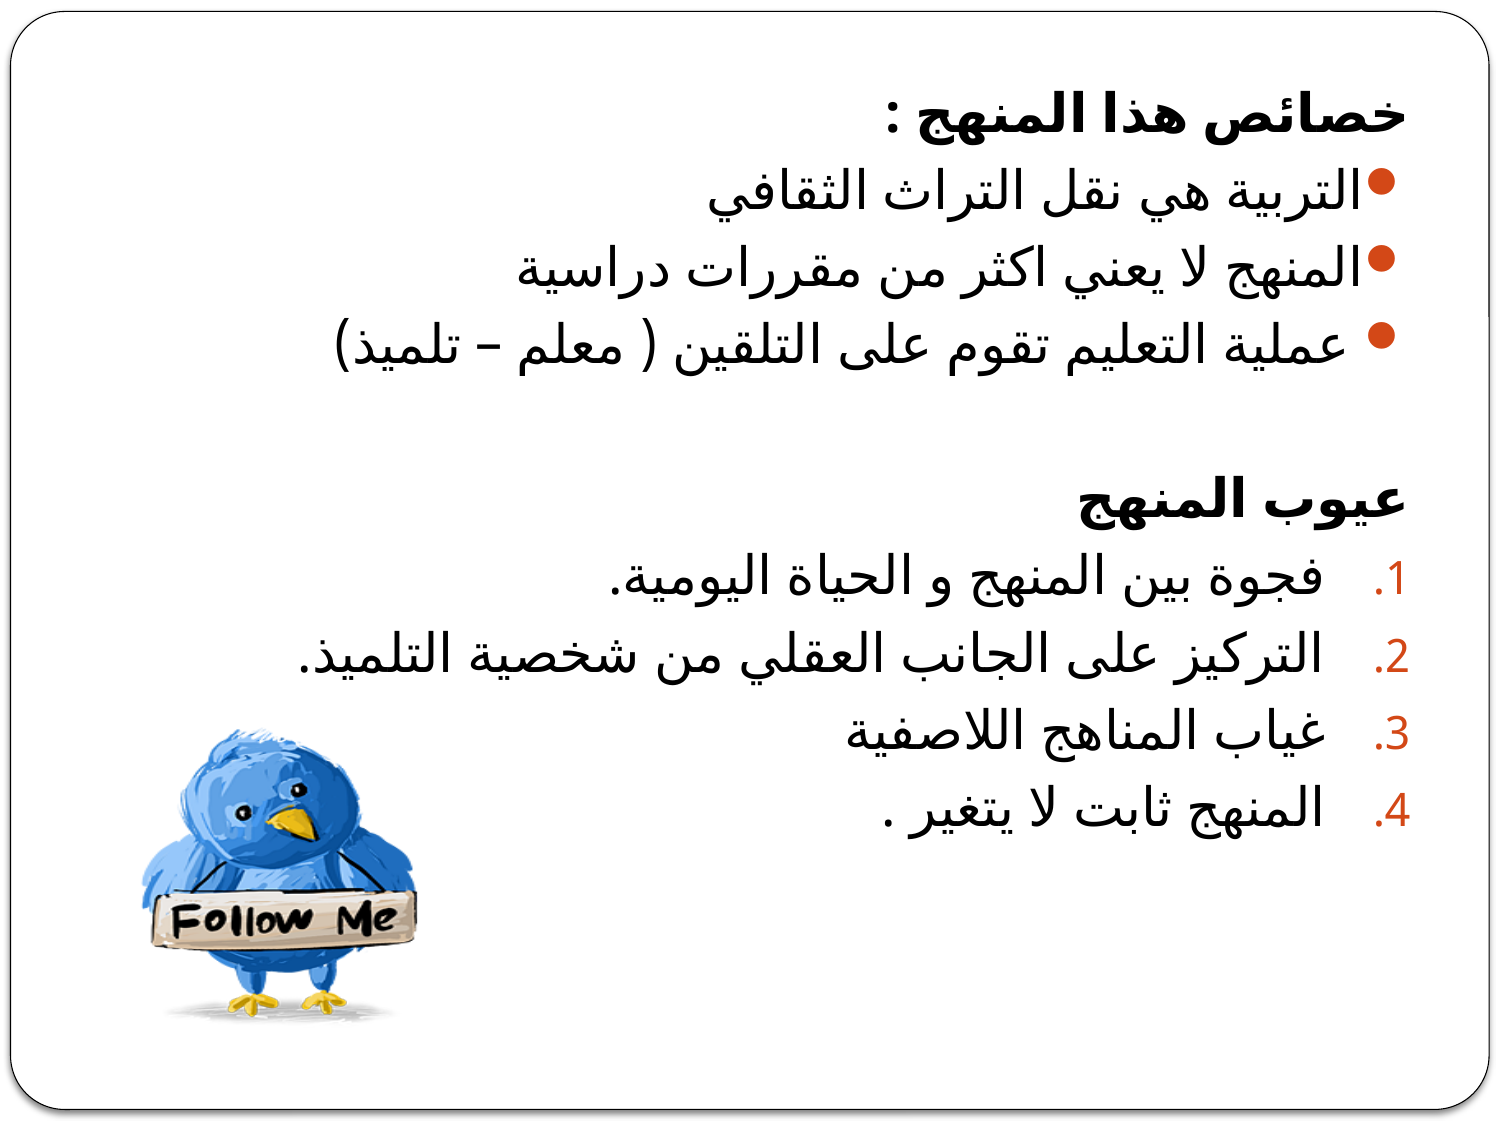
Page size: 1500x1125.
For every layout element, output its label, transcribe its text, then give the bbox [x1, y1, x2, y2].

list خصائص هذا المنهج : التربية هي نقل التراث الثقافي المنهج لا يعني اكثر من مقررات دراسية عملية التعليم تقوم على التلقين ( معلم – تلميذ) عيوب المنهج فجوة بين المنهج و الحياة اليومية. التركيز على الجانب العقلي من شخصية التلميذ. غياب المناهج اللاصفية المنهج ثابت لا يتغير . [75, 70, 1425, 1043]
picture [69, 727, 490, 1028]
